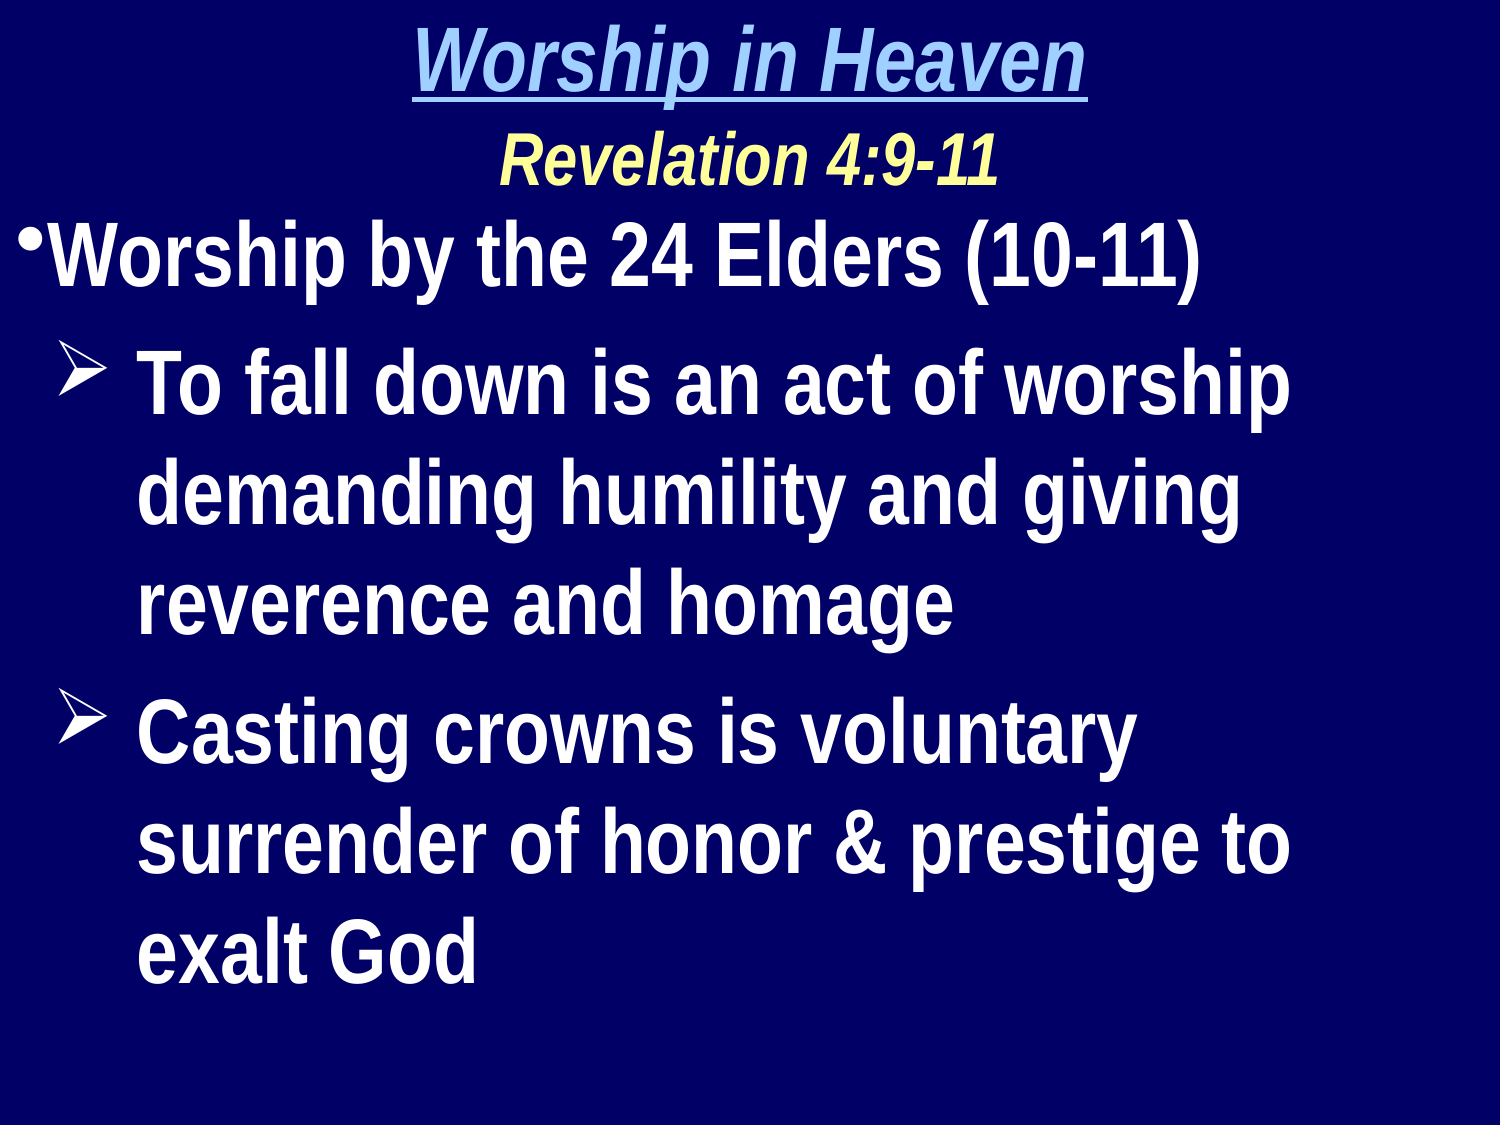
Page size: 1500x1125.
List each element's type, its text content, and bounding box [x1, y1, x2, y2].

list Worship by the 24 Elders (10-11) To fall down is an act of worship demanding humility and giving reverence and homage Casting crowns is voluntary surrender of honor & prestige to exalt God [0, 187, 1500, 1125]
title Worship in Heaven Revelation 4:9-11 [0, 0, 1500, 187]
